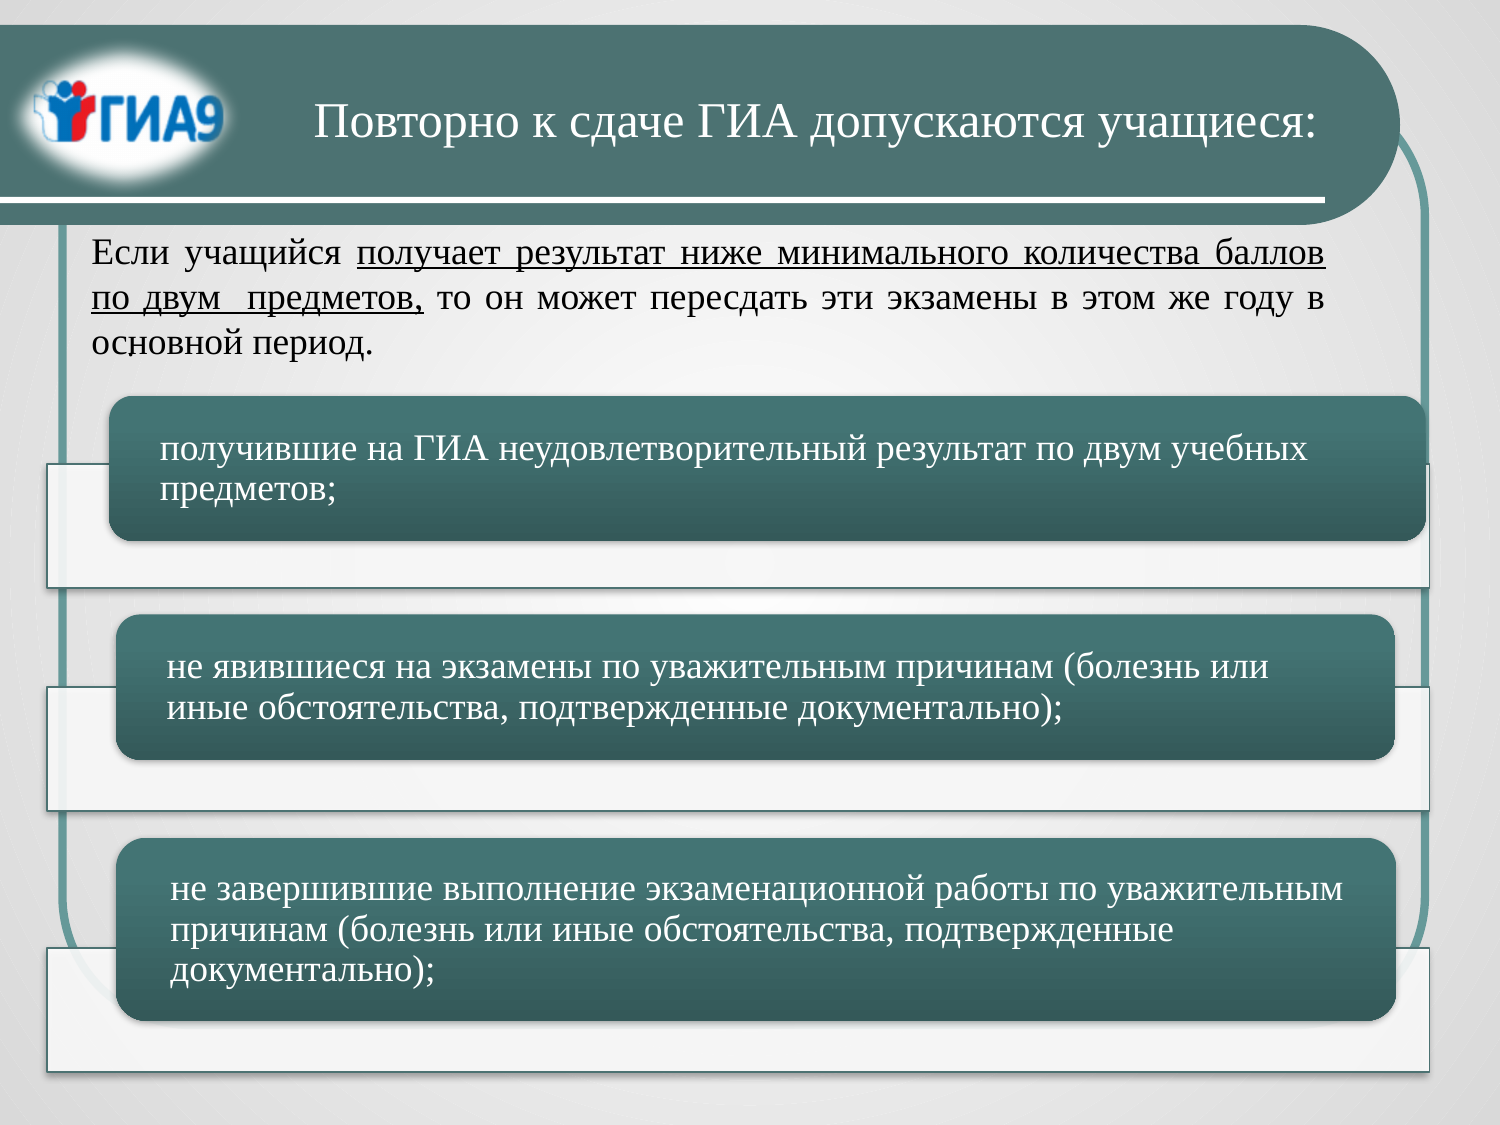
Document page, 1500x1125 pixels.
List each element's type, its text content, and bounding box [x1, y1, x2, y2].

title Повторно к сдаче ГИА допускаются учащиеся: [251, 42, 1377, 193]
text_box Если учащийся получает результат ниже минимального количества баллов по двум предметов, то он может пересдать эти экзамены в этом же году в основной период. [76, 219, 1341, 370]
picture [0, 34, 247, 200]
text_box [46, 385, 1430, 1079]
list . [111, 278, 1413, 383]
